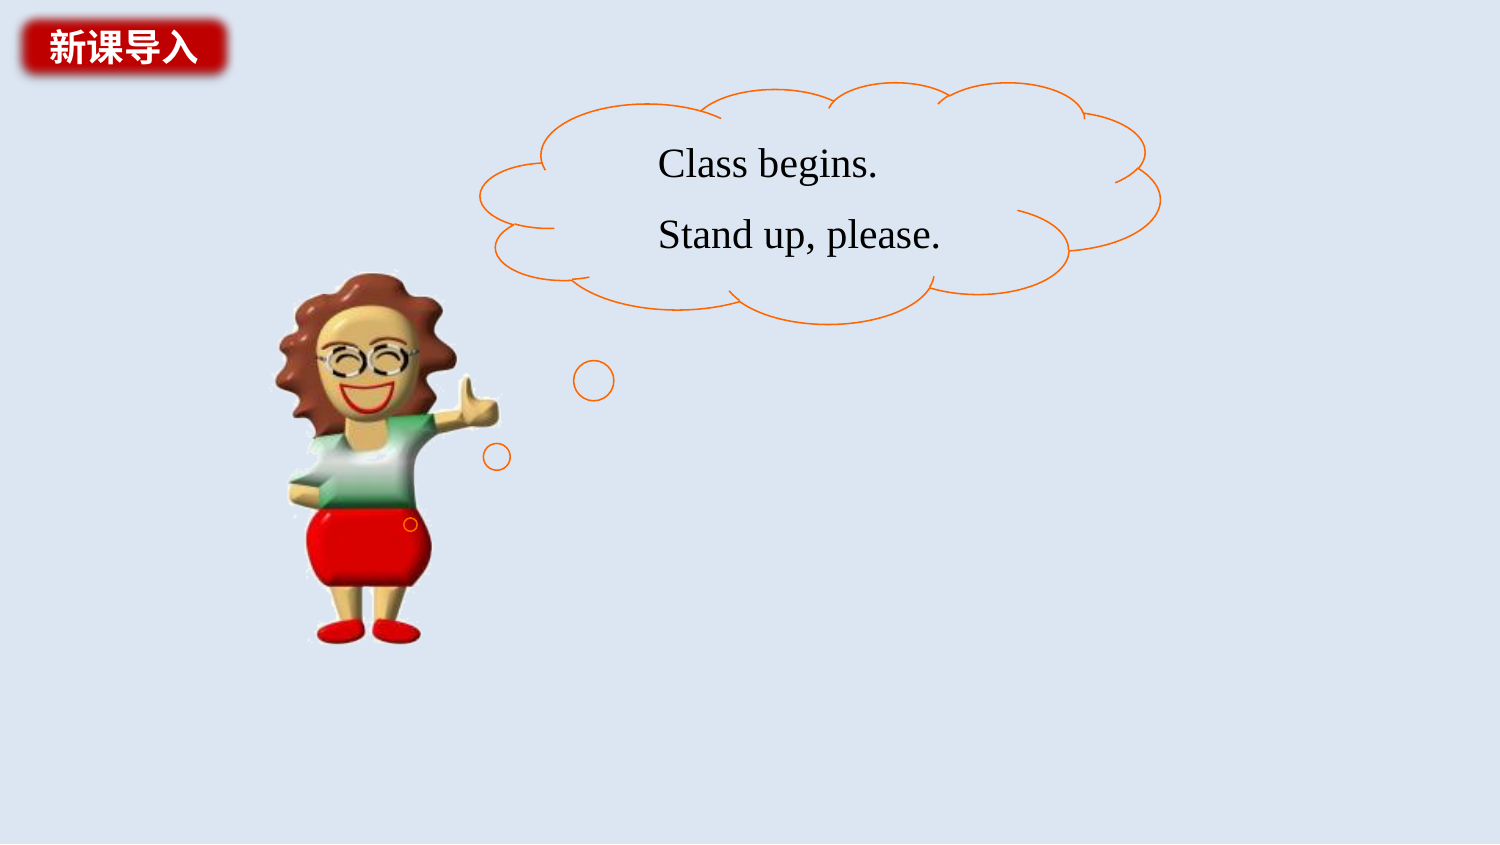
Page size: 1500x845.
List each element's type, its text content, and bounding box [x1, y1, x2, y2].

text_box [479, 82, 1161, 325]
picture [269, 269, 513, 652]
text_box Class begins. Stand up, please. [644, 128, 1083, 264]
text_box 新课导入 [30, 27, 219, 66]
text_box [573, 360, 614, 401]
